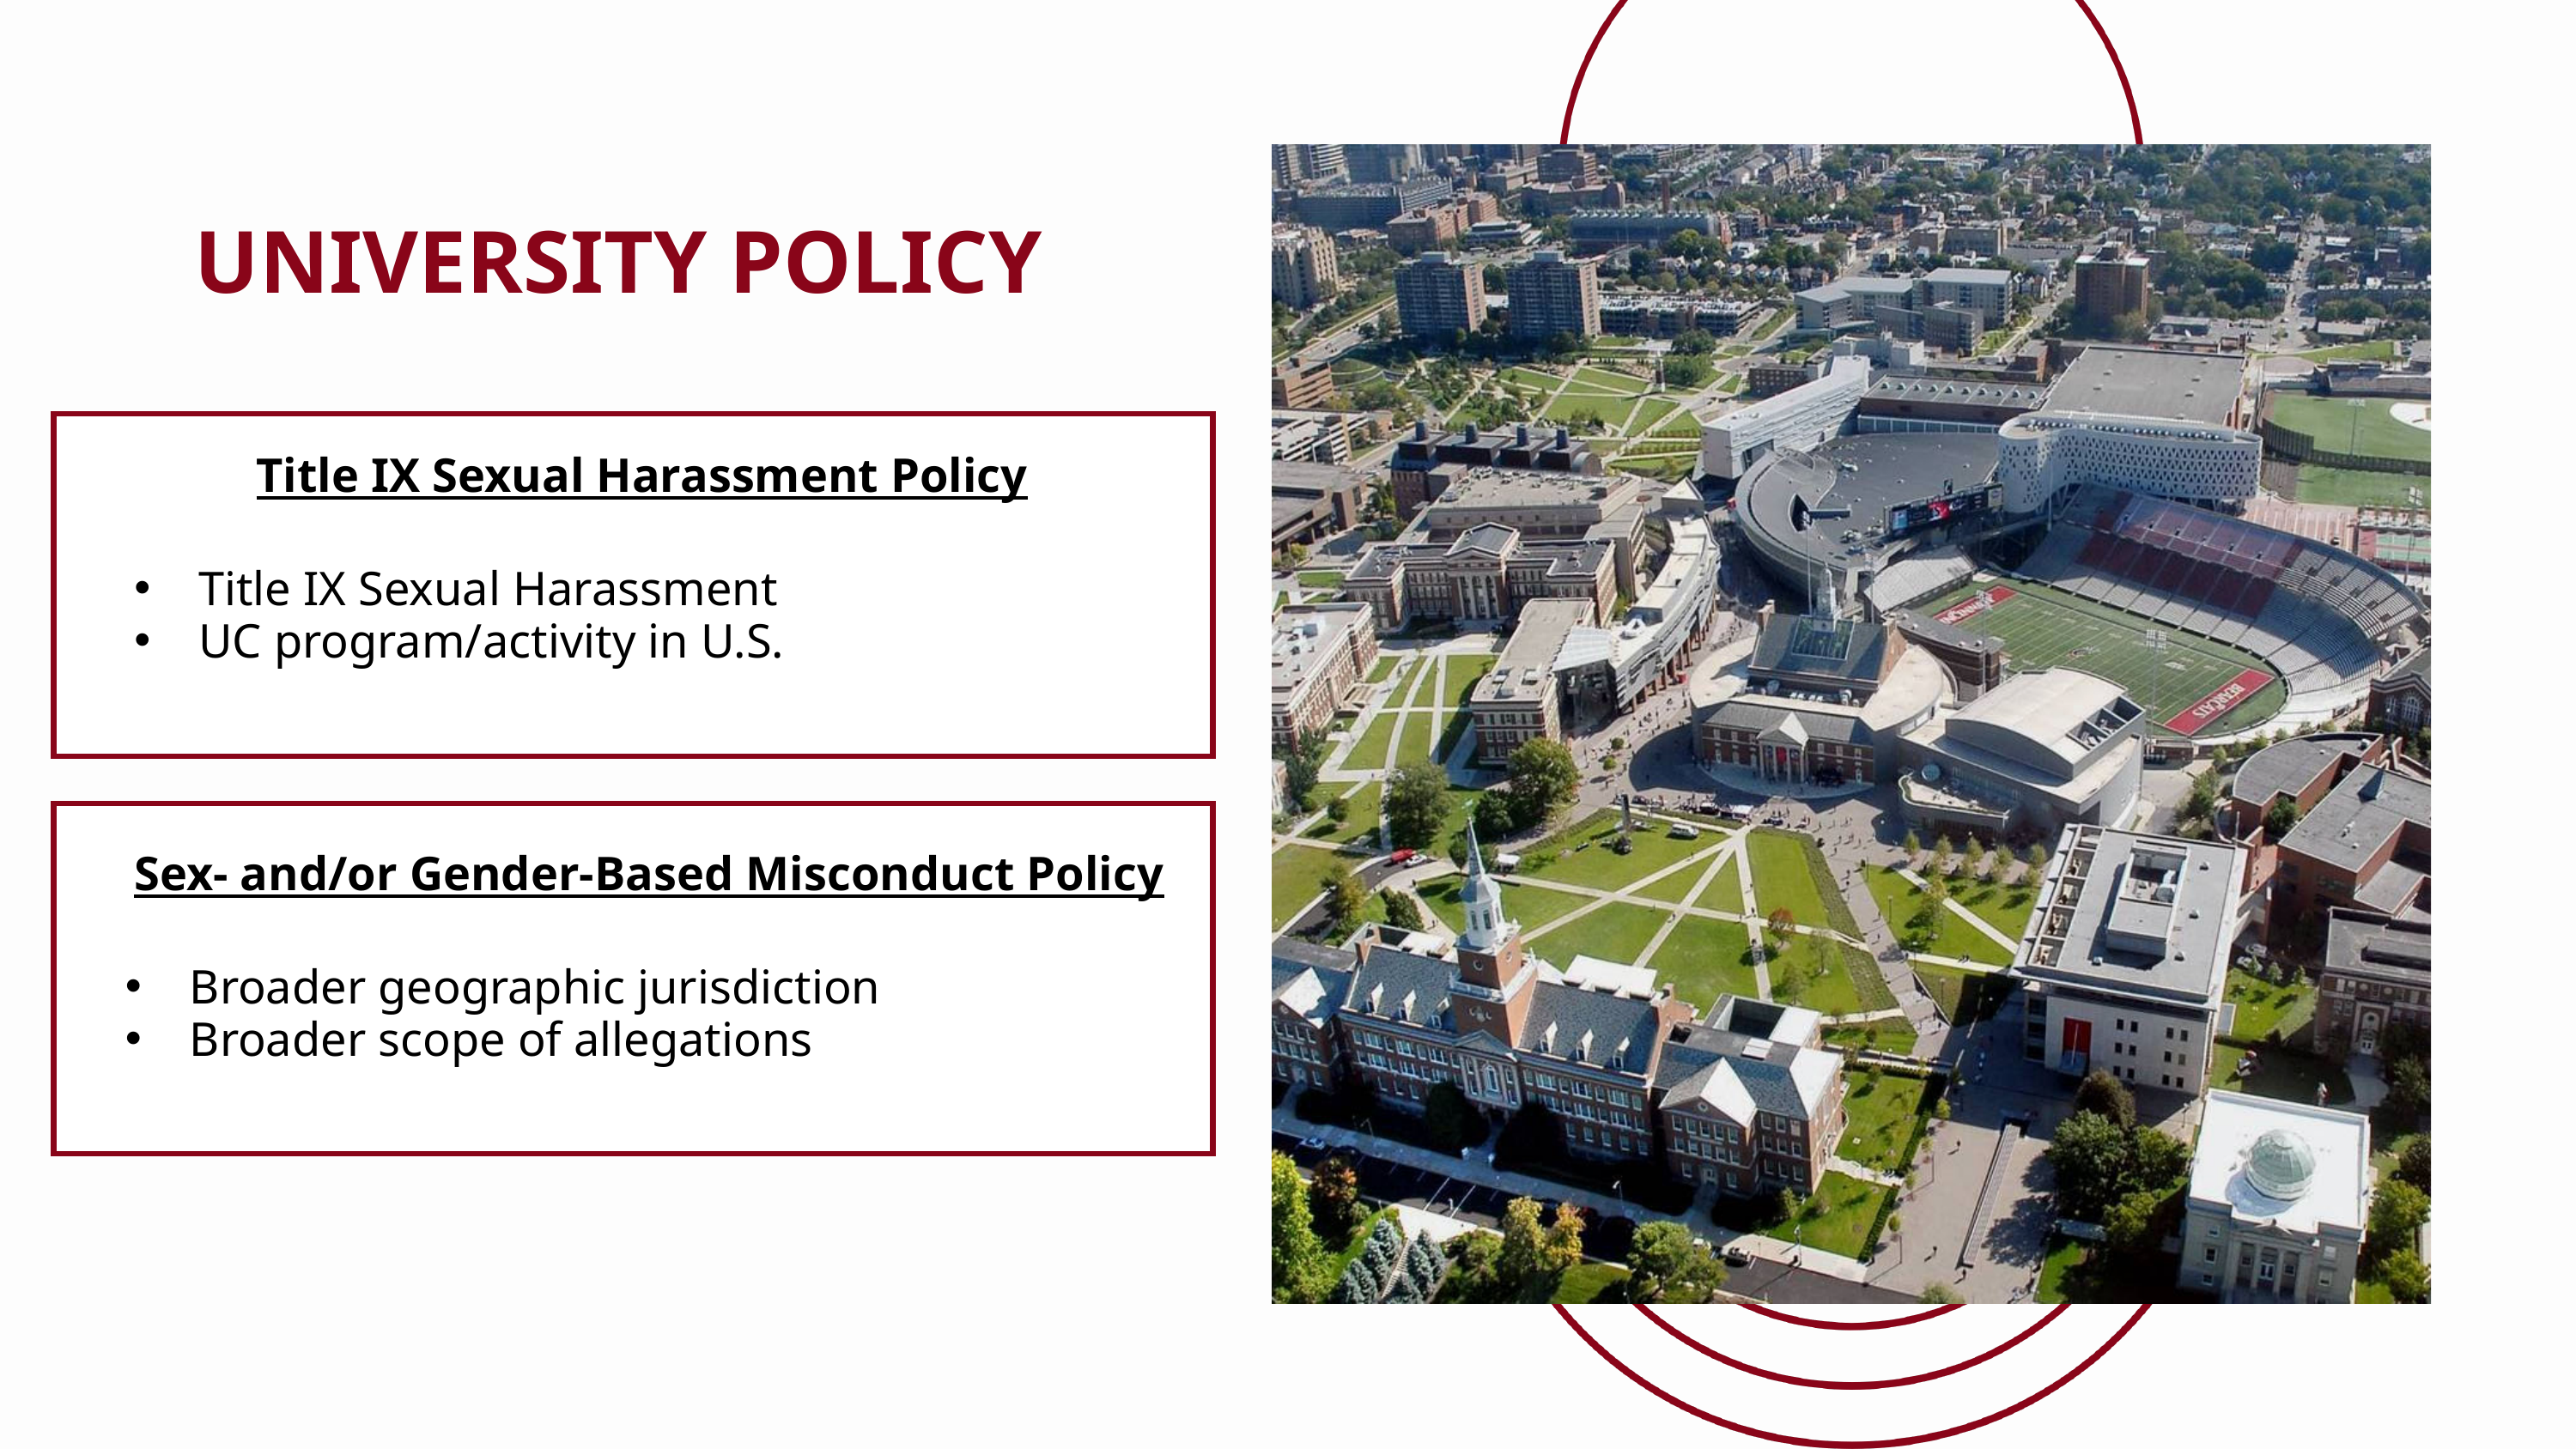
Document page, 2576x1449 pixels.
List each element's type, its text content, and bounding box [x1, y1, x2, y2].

text_box [1272, 144, 2432, 1304]
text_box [53, 714, 1246, 1154]
text_box [1558, 0, 2145, 144]
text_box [53, 413, 1223, 713]
text_box [1467, 1304, 2236, 1449]
text_box UNIVERSITY POLICY [144, 215, 1093, 311]
